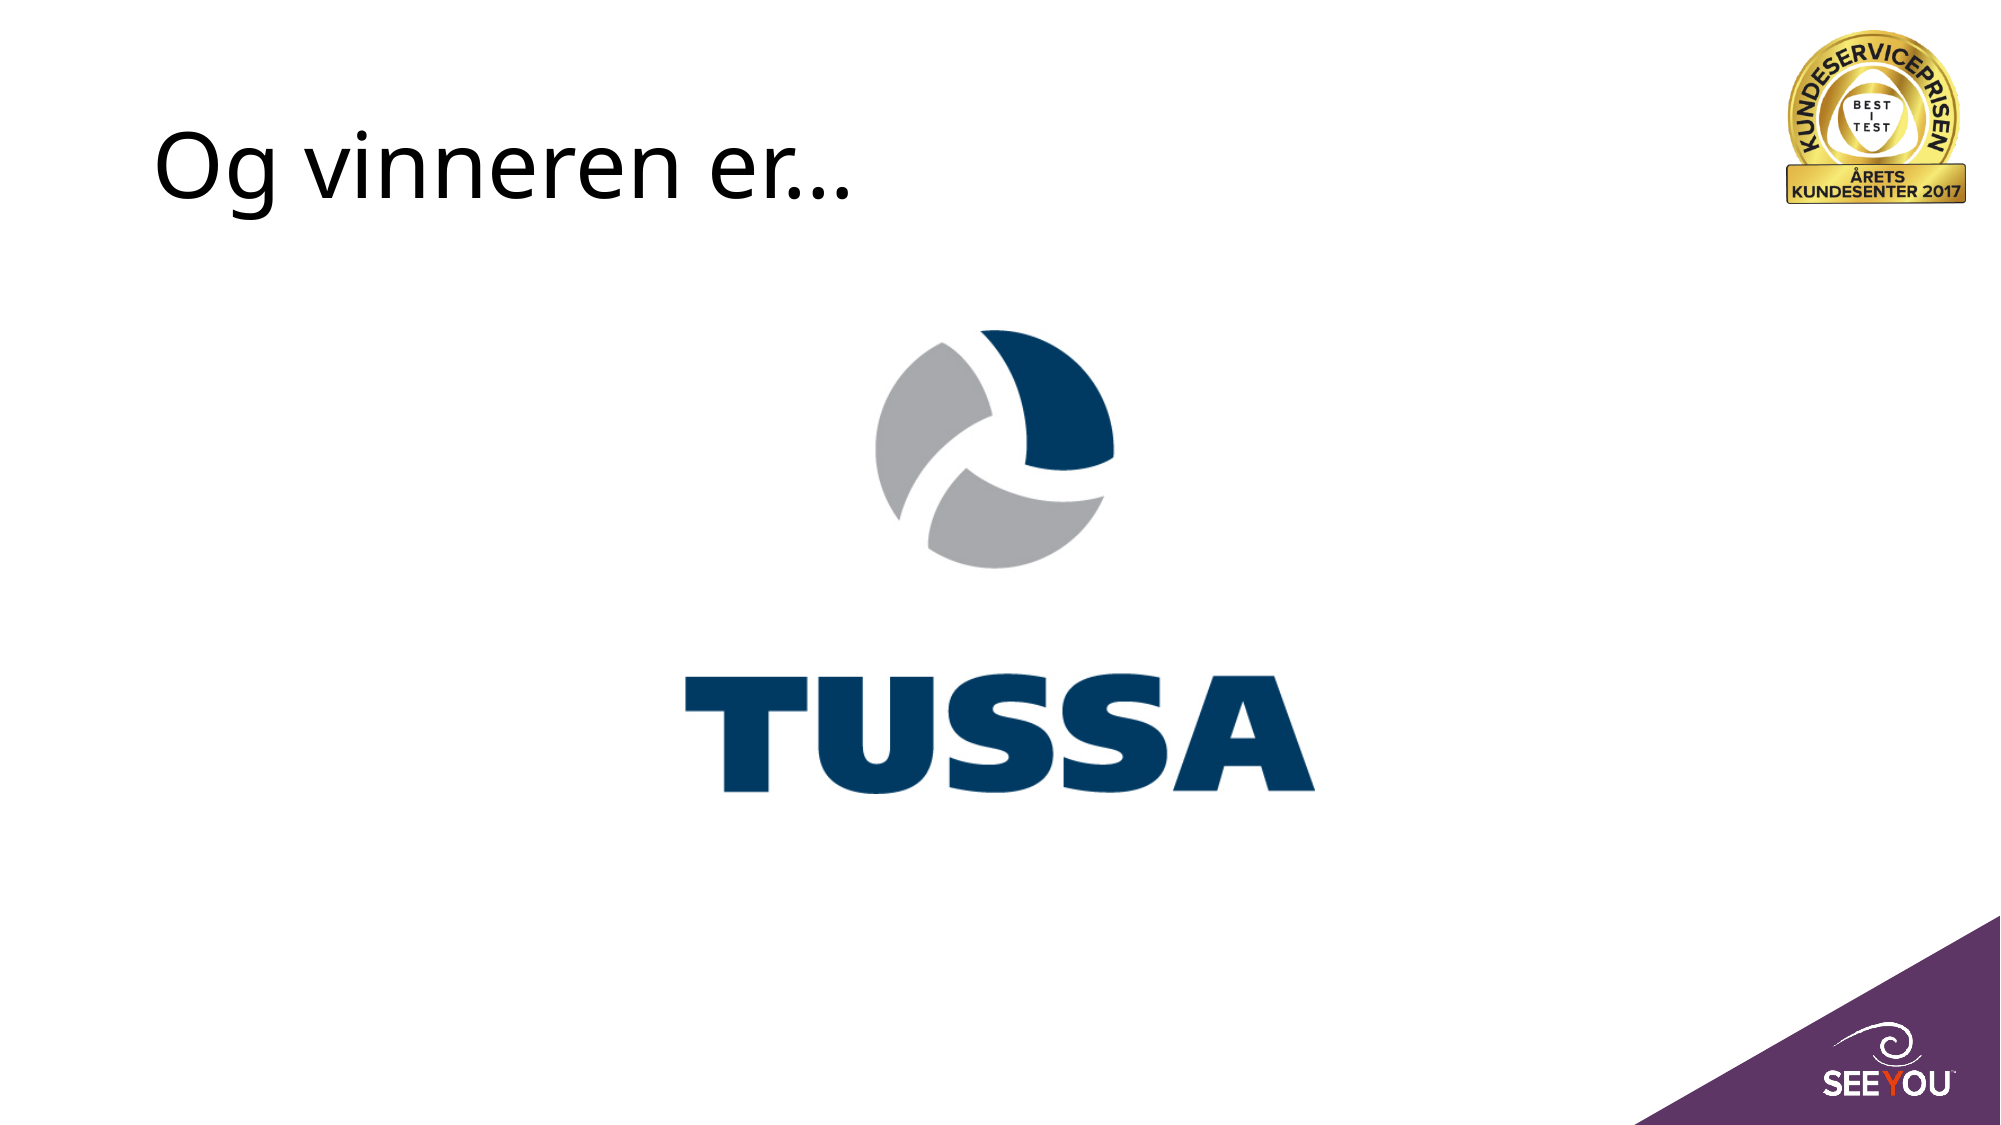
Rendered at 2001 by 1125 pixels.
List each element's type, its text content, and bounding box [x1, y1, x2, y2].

picture [1823, 1022, 1956, 1096]
picture [1786, 30, 1966, 204]
text_box Og vinneren er… [137, 59, 1863, 278]
picture [685, 330, 1315, 795]
